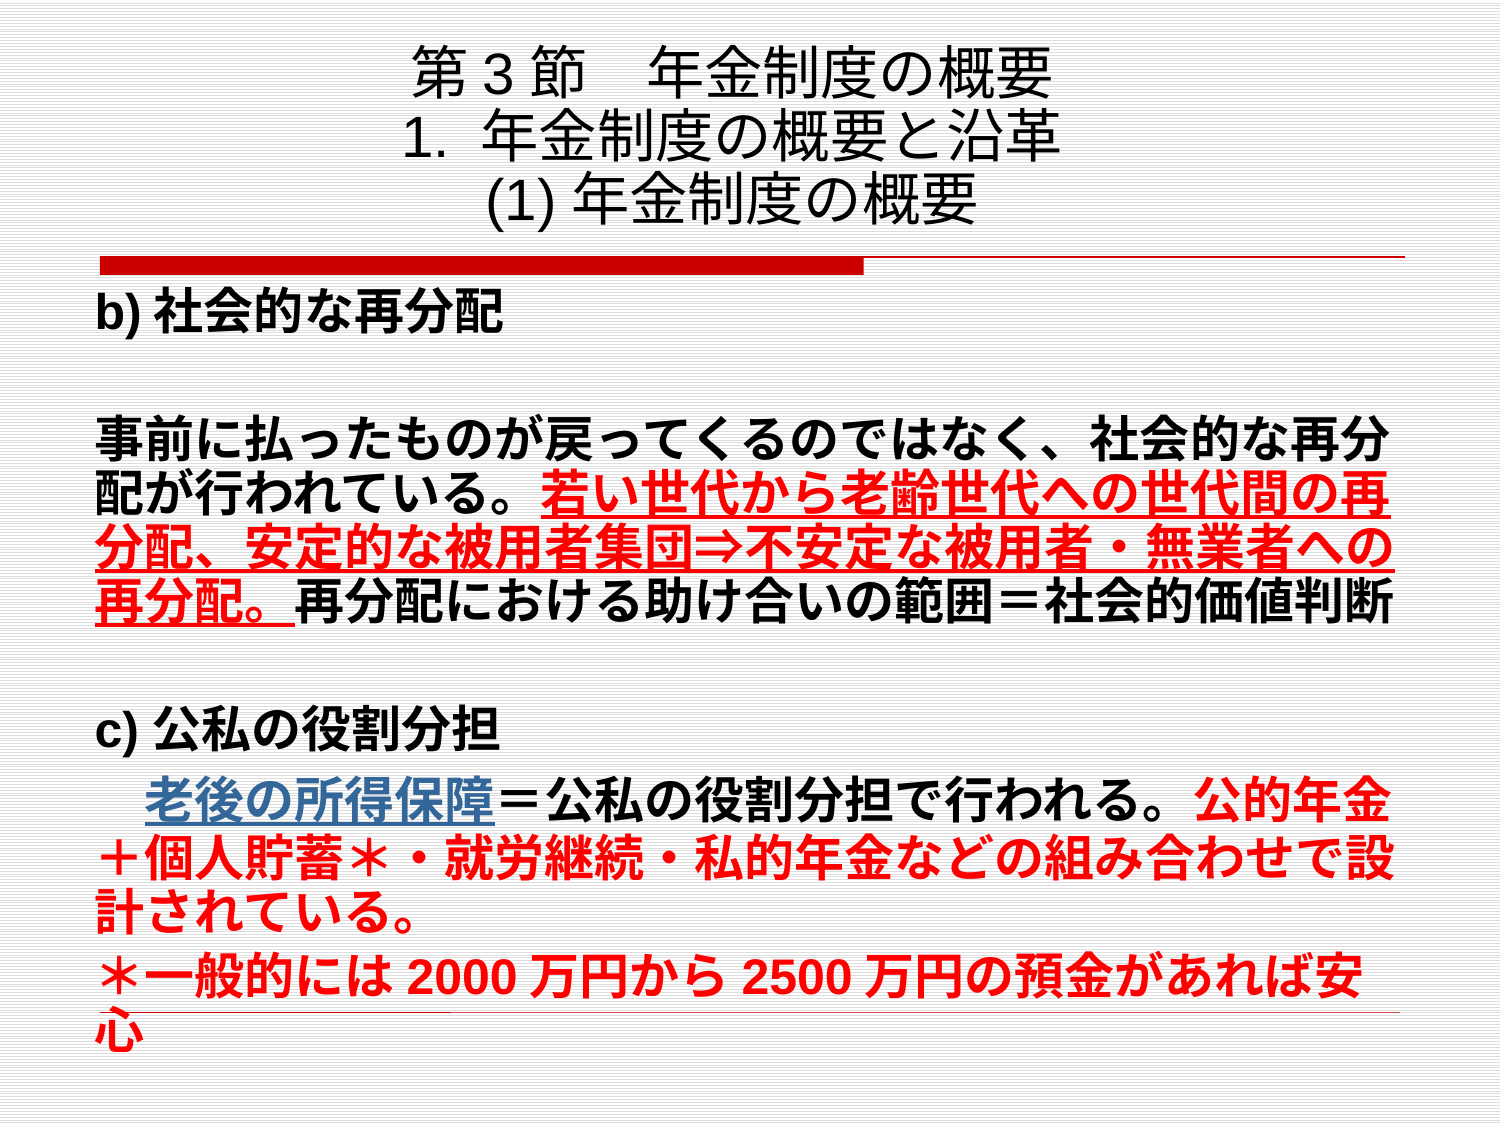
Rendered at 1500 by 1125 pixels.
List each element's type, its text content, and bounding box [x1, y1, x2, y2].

title 第3節 年金制度の概要 1. 年金制度の概要と沿革 (1)年金制度の概要 [100, 42, 1365, 234]
list b)社会的な再分配 事前に払ったものが戻ってくるのではなく、社会的な再分配が行われている。若い世代から老齢世代への世代間の再分配、安定的な被用者集団⇒不安定な被用者・無業者への再分配。再分配における助け合いの範囲＝社会的価値判断 c)公私の役割分担 老後の所得保障＝公私の役割分担で行われる。公的年金＋個人貯蓄＊・就労継続・私的年金などの組み合わせで設計されている。 ＊一般的には2000万円から2500万円の預金があれば安心 [79, 278, 1421, 977]
